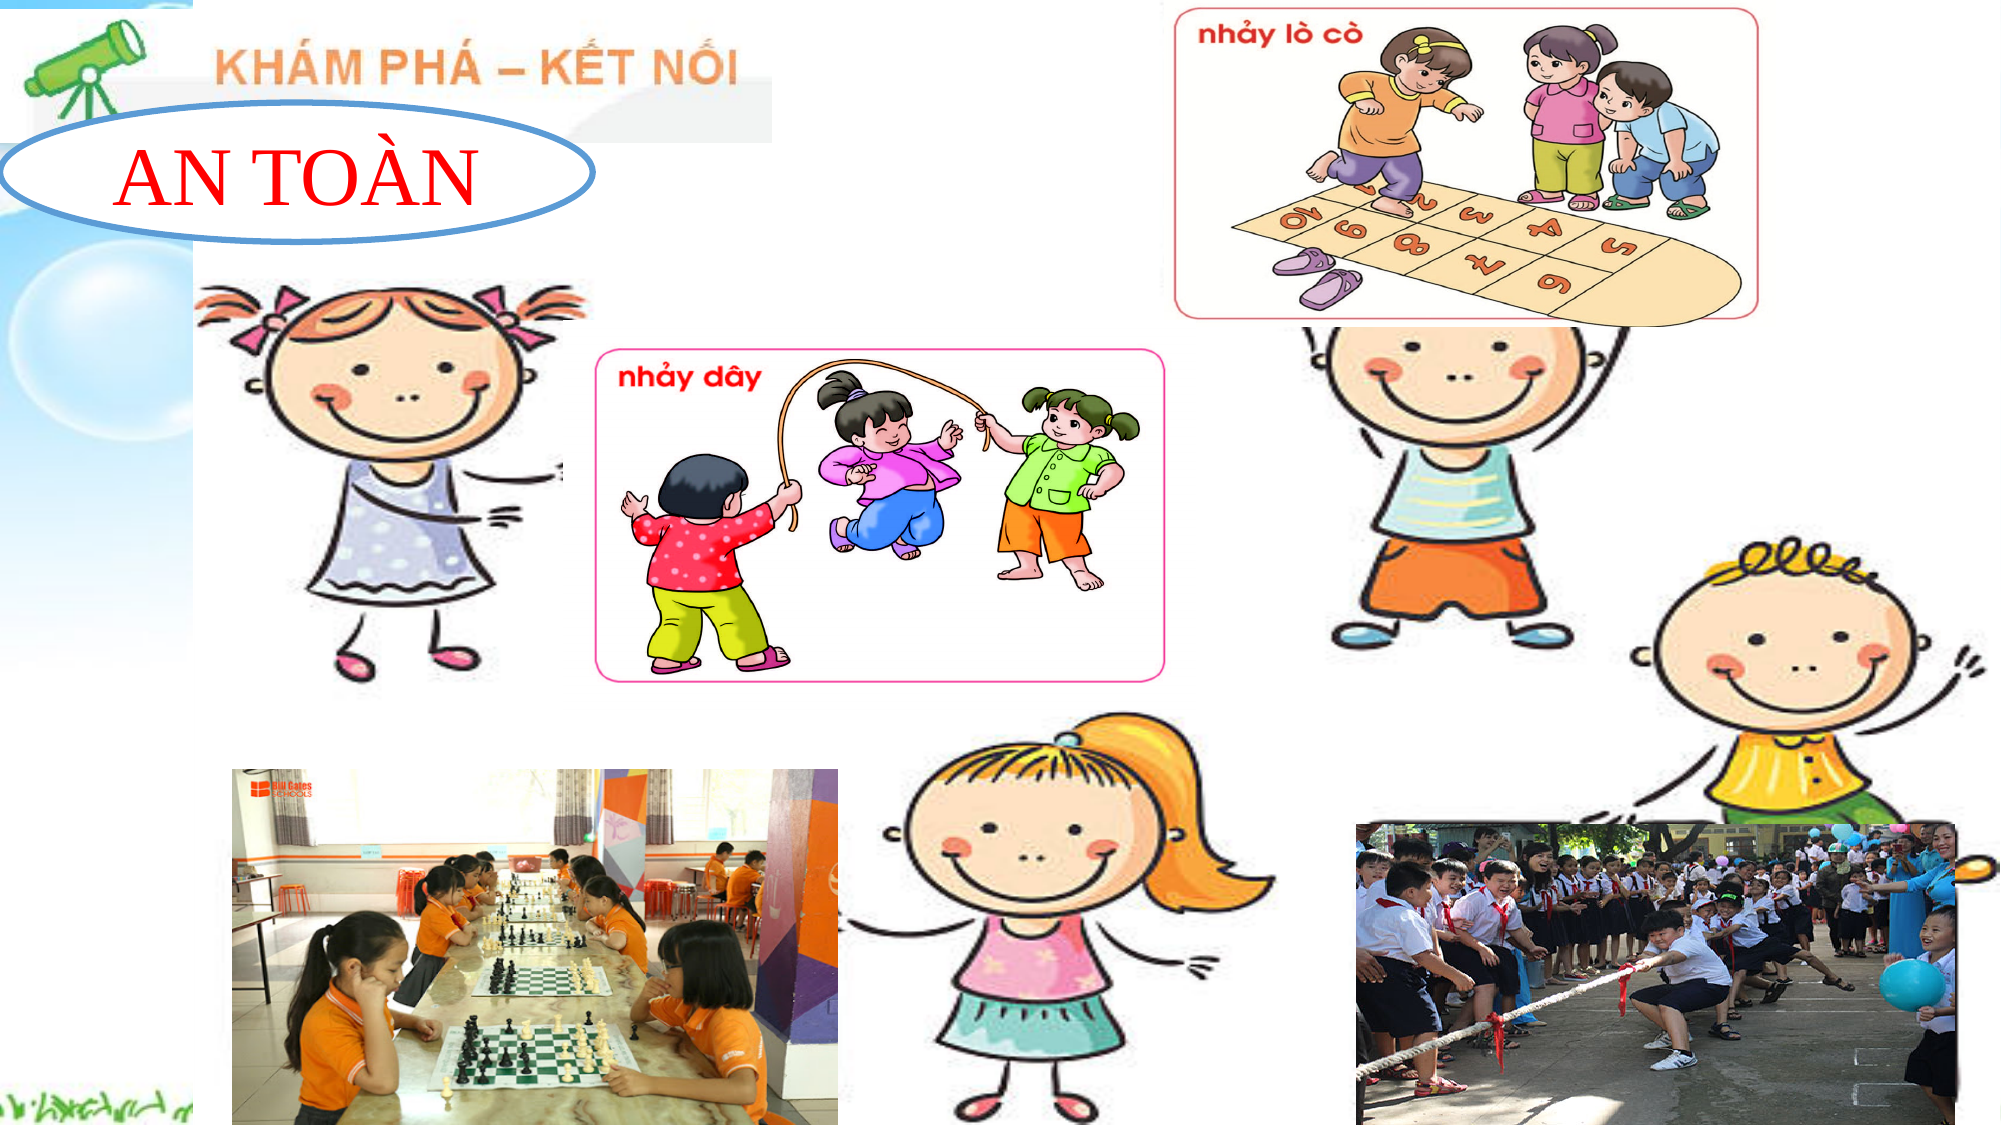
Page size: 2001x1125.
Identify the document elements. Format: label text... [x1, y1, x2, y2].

text_box AN TOÀN [0, 143, 193, 239]
picture [0, 0, 2001, 1125]
